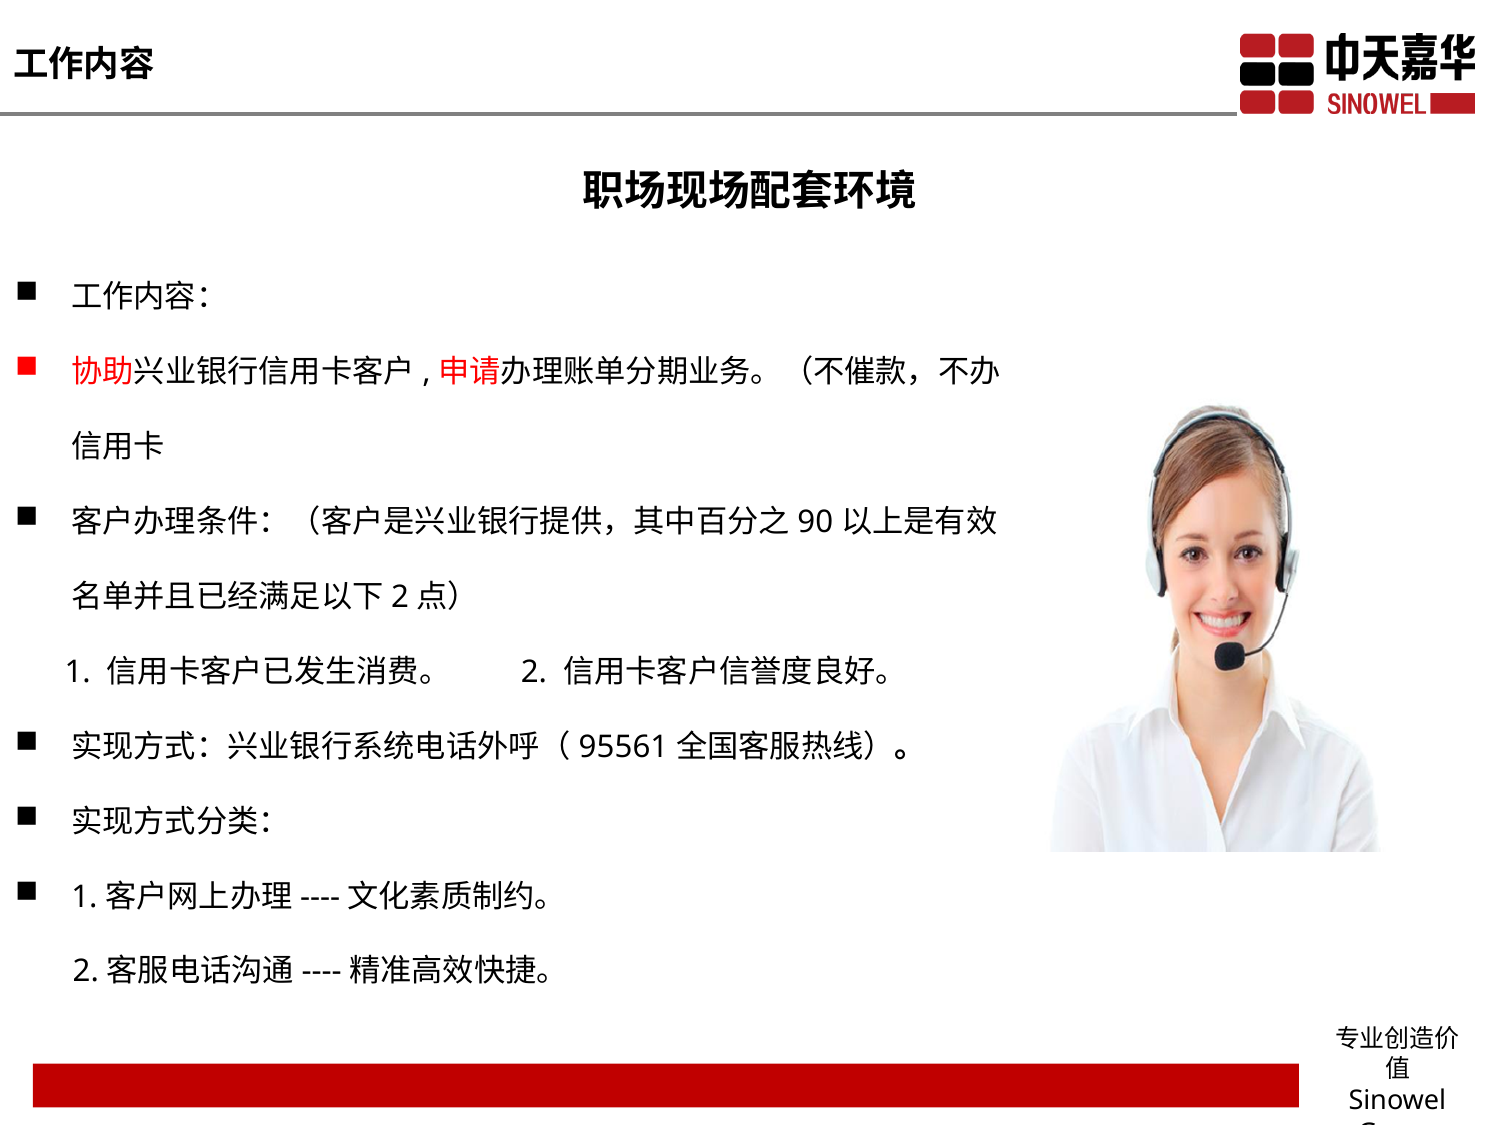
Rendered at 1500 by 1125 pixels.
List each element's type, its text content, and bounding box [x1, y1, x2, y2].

picture [945, 391, 1495, 853]
text_box 工作内容 [0, 35, 168, 91]
text_box 职场现场配套环境 [247, 141, 1253, 237]
picture [1240, 33, 1475, 114]
list 工作内容： 协助兴业银行信用卡客户,申请办理账单分期业务。（不催款，不办信用卡 客户办理条件：（客户是兴业银行提供，其中百分之90以上是有效名单并且已经满足以下2点） 1. 信用卡客户已发生消费。 2. 信用卡客户信誉度良好。 实现方式：兴业银行系统电话外呼（95561全国客服热线）。 实现方式分类： 1.客户网上办理----文化素质制约。 2.客服电话沟通----精准高效快捷。 [0, 231, 1032, 1125]
